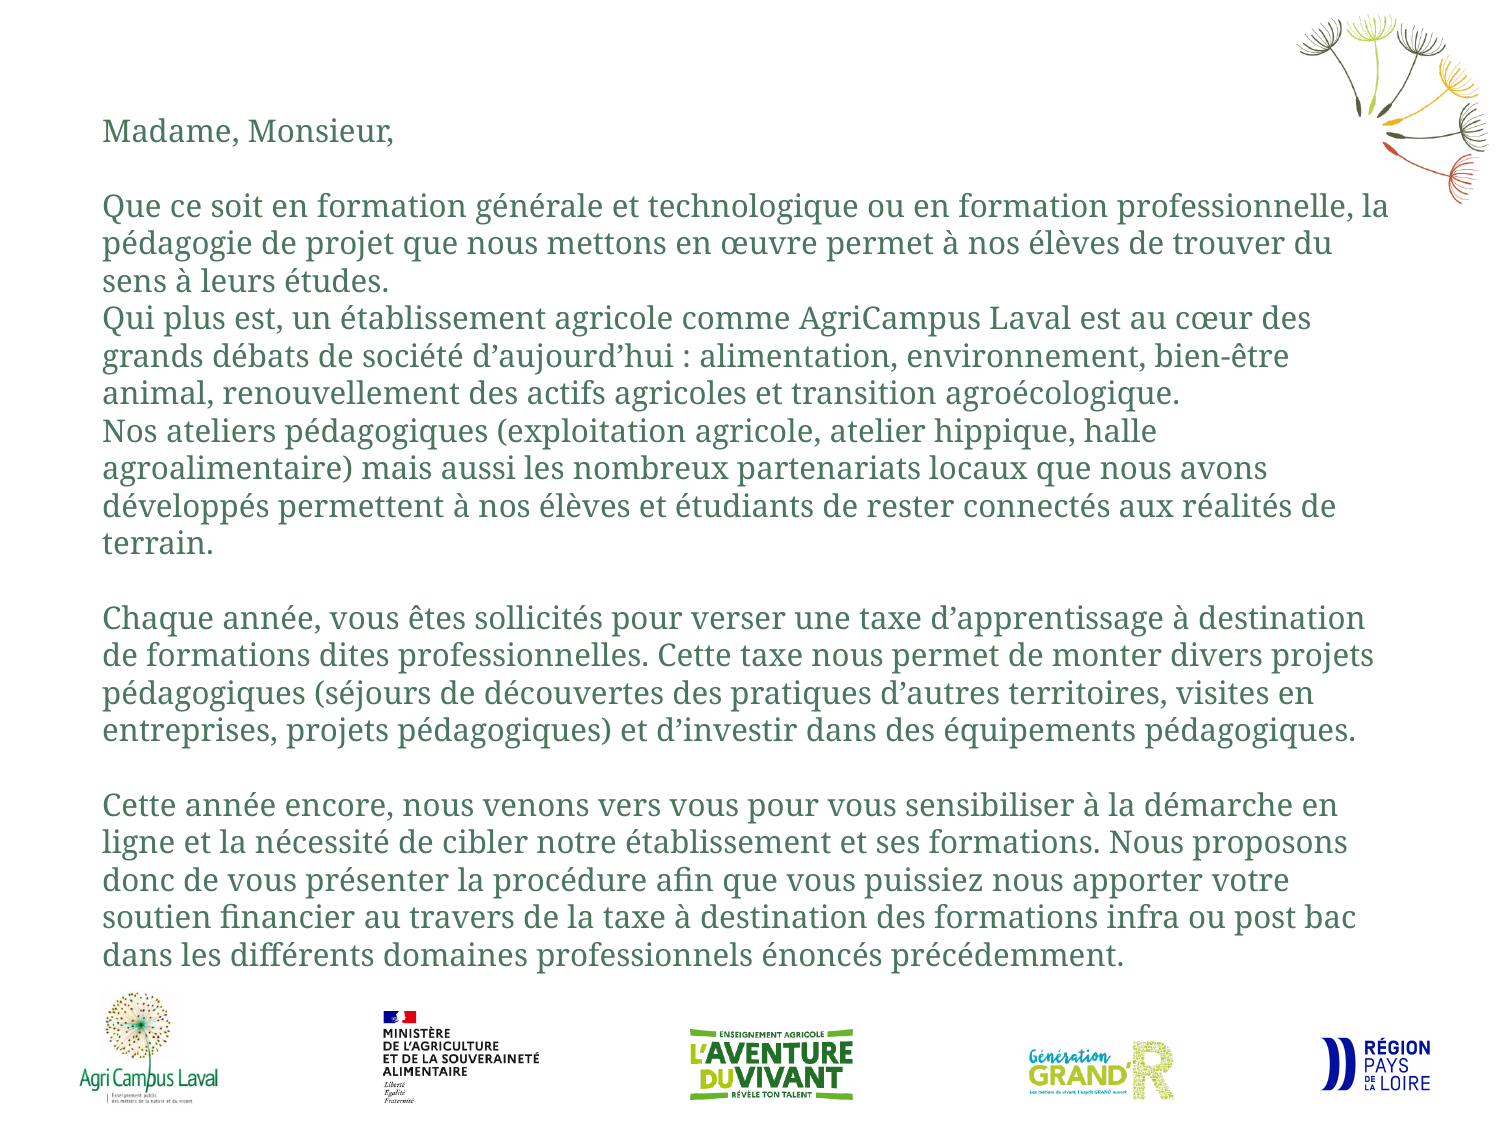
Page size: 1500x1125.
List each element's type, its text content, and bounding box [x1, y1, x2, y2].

picture [690, 1028, 854, 1101]
picture [1021, 1034, 1181, 1107]
picture [383, 1011, 546, 1103]
picture [1291, 0, 1500, 209]
text_box Madame, Monsieur, Que ce soit en formation générale et technologique ou en formation professionnelle, la pédagogie de projet que nous mettons en œuvre permet à nos élèves de trouver du sens à leurs études. Qui plus est, un établissement agricole comme AgriCampus Laval est au cœur des grands débats de société d’aujourd’hui : alimentation, environnement, bien-être animal, renouvellement des actifs agricoles et transition agroécologique. Nos ateliers pédagogiques (exploitation agricole, atelier hippique, halle agroalimentaire) mais aussi les nombreux partenariats locaux que nous avons développés permettent à nos élèves et étudiants de rester connectés aux réalités de terrain. Chaque année, vous êtes sollicités pour verser une taxe d’apprentissage à destination de formations dites professionnelles. Cette taxe nous permet de monter divers projets pédagogiques (séjours de découvertes des pratiques d’autres territoires, visites en entreprises, projets pédagogiques) et d’investir dans des équipements pédagogiques. Cette année encore, nous venons vers vous pour vous sensibiliser à la démarche en ligne et la nécessité de cibler notre établissement et ses formations. Nous proposons donc de vous présenter la procédure afin que vous puissiez nous apporter votre soutien financier au travers de la taxe à destination des formations infra ou post bac dans les différents domaines professionnels énoncés précédemment. [87, 103, 1413, 980]
picture [1316, 1031, 1436, 1097]
picture [76, 990, 219, 1107]
